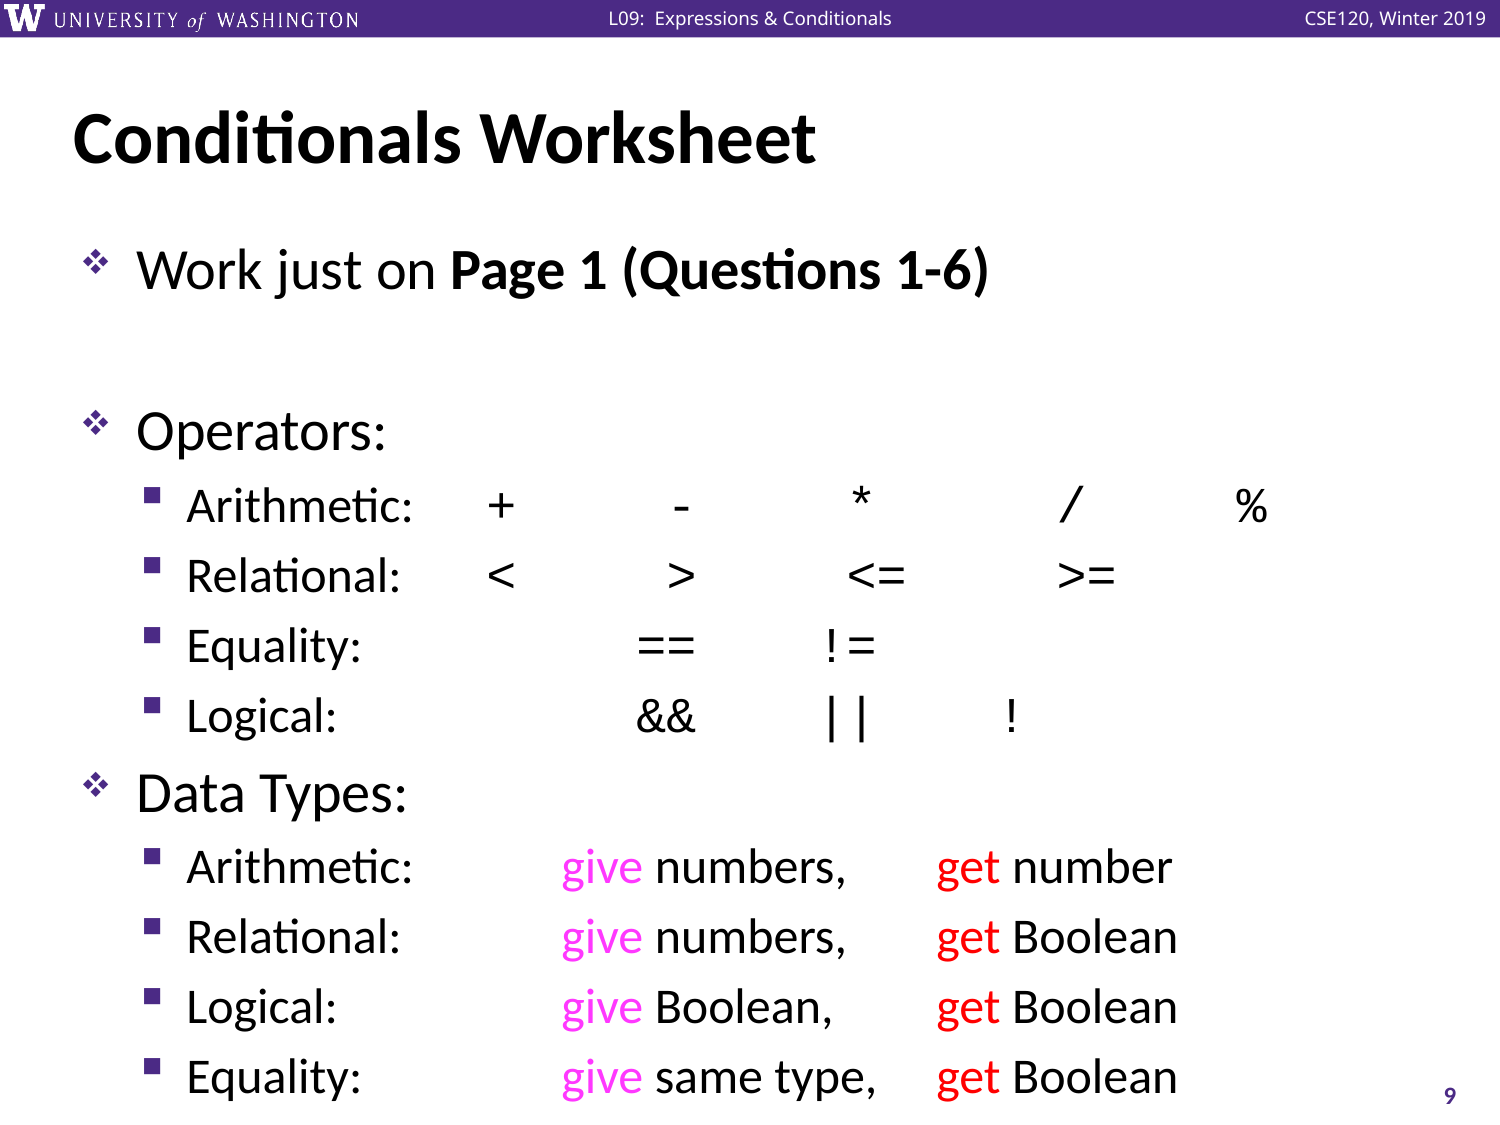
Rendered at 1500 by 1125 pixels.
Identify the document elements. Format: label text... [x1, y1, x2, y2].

slide_number 9 [1400, 1065, 1500, 1125]
title Conditionals Worksheet [58, 71, 1438, 197]
list Work just on Page 1 (Questions 1-6) Operators: Arithmetic: + - * / % Relational: < > <= >= Equality: == != Logical: && || ! Data Types: Arithmetic: give numbers, get number Relational: give numbers, get Boolean Logical: give Boolean, get Boolean Equality: give same type, get Boolean [64, 223, 1438, 1040]
picture [4, 4, 358, 32]
